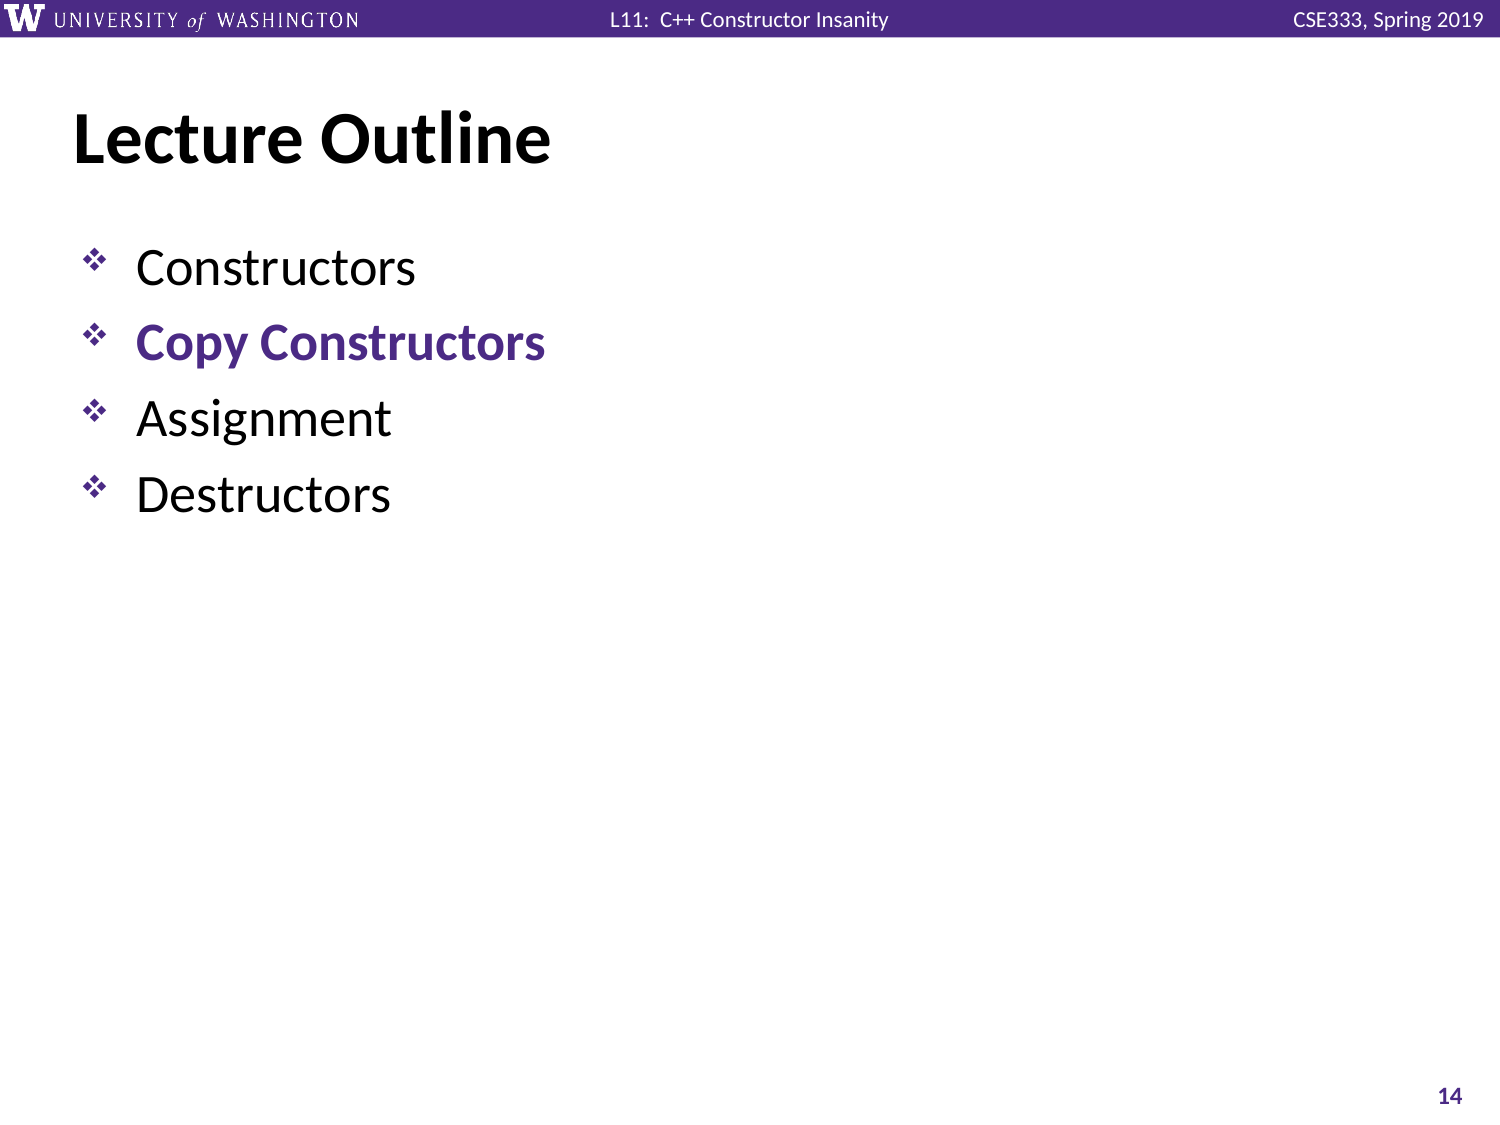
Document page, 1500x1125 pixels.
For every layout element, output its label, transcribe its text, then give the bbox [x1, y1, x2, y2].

list Constructors Copy Constructors Assignment Destructors [64, 223, 1438, 1040]
slide_number 14 [1400, 1065, 1500, 1125]
title Lecture Outline [58, 71, 1438, 197]
picture [4, 4, 358, 32]
